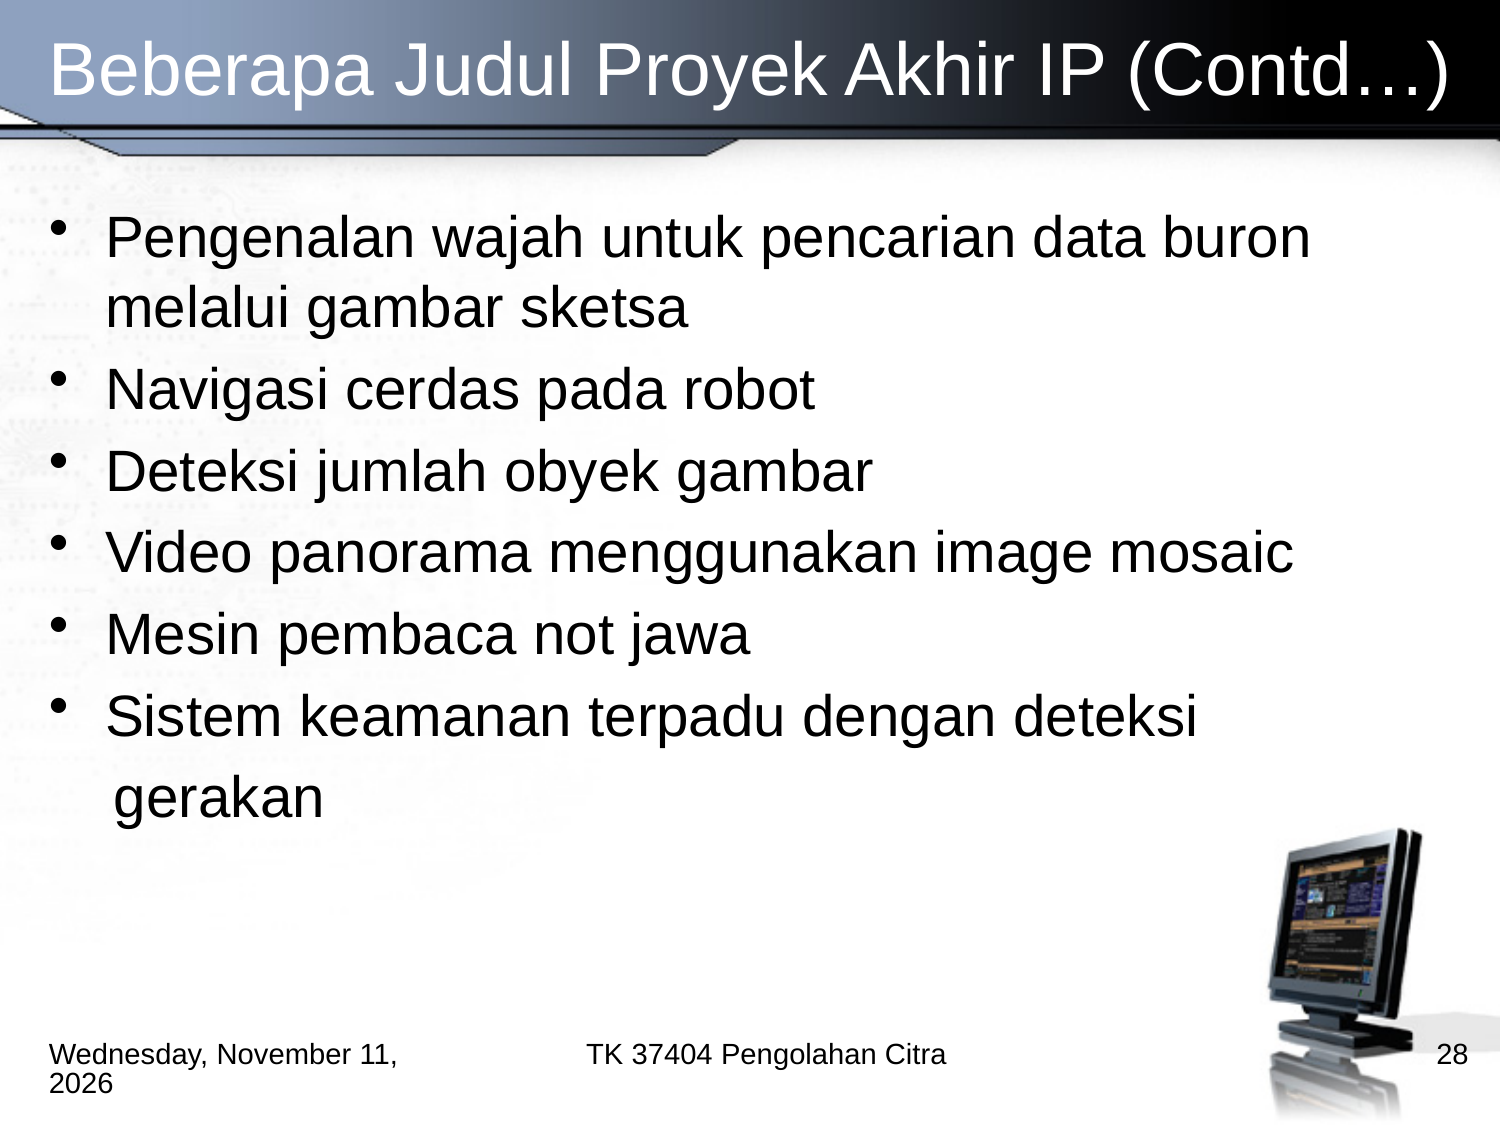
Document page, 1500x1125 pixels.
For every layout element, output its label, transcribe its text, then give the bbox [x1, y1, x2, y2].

slide_number 28 [1170, 1027, 1484, 1104]
title Beberapa Judul Proyek Akhir IP (Contd…) [33, 10, 1476, 119]
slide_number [33, 1027, 426, 1104]
footer TK 37404 Pengolahan Citra [528, 1027, 1005, 1104]
picture [0, 0, 1500, 1125]
list Pengenalan wajah untuk pencarian data buron melalui gambar sketsa Navigasi cerdas pada robot Deteksi jumlah obyek gambar Video panorama menggunakan image mosaic Mesin pembaca not jawa Sistem keamanan terpadu dengan deteksi gerakan [33, 191, 1476, 995]
